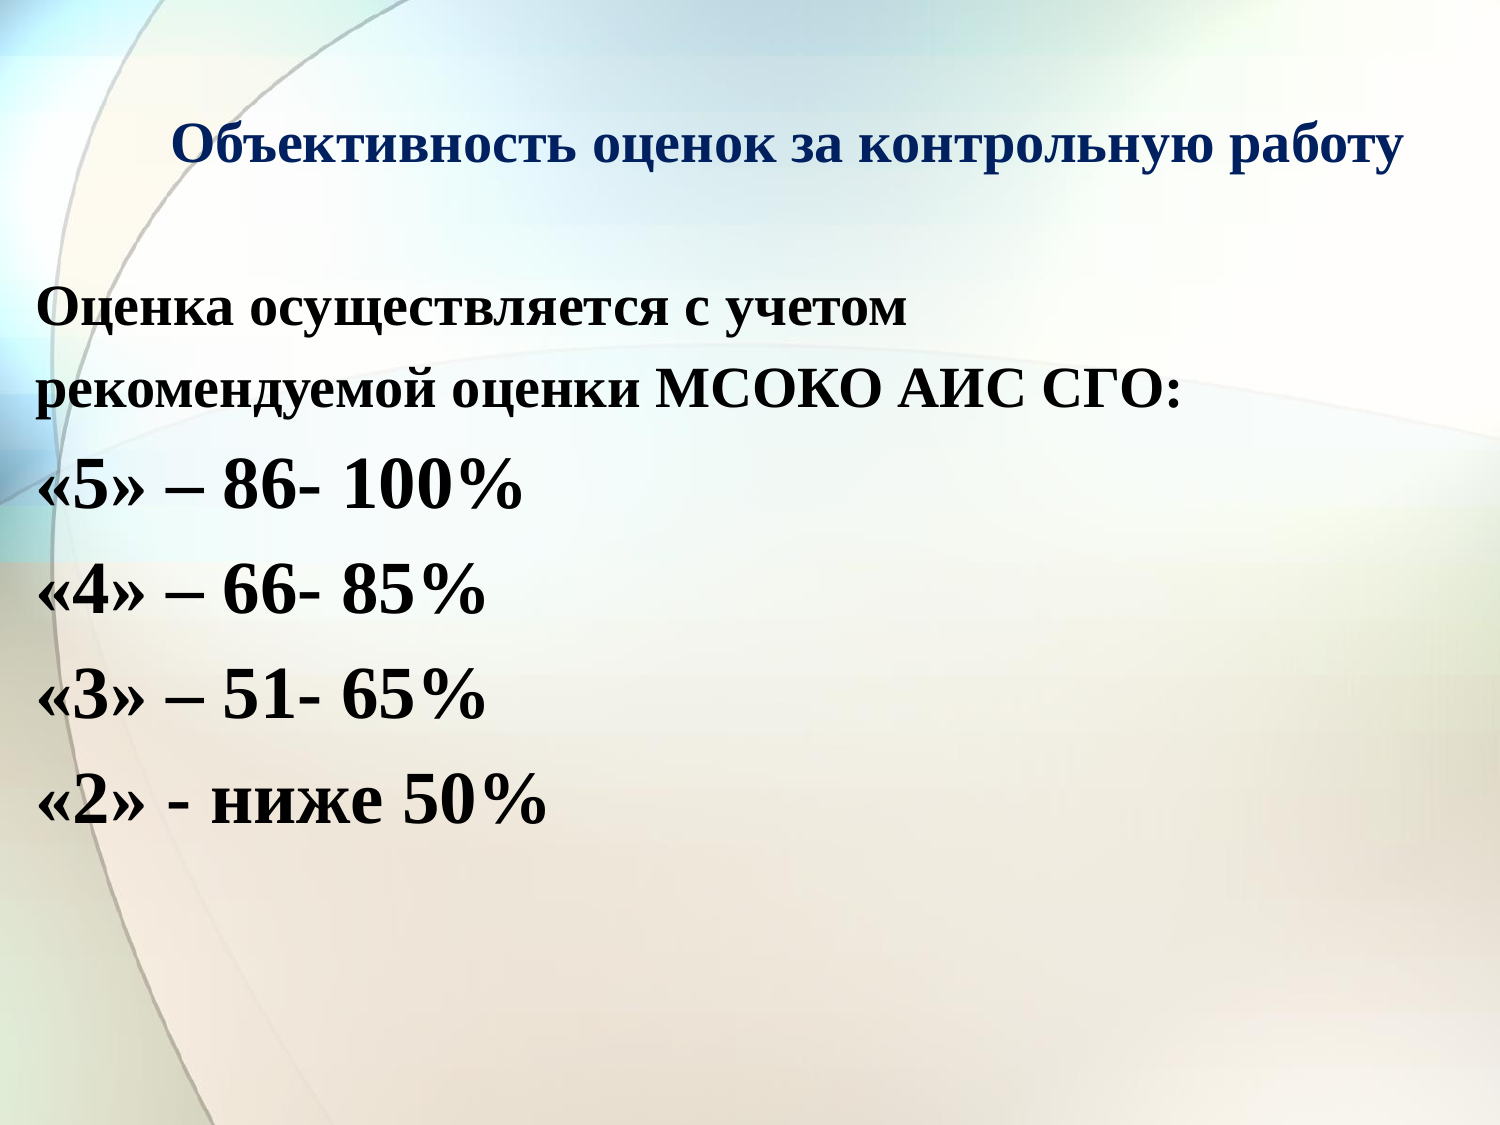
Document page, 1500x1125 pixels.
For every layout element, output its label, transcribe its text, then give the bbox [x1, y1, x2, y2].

title Объективность оценок за контрольную работу [74, 70, 1500, 209]
picture [0, 0, 1500, 1125]
subtitle Оценка осуществляется с учетом рекомендуемой оценки МСОКО АИС СГО: «5» – 86- 100% «4» – 66- 85% «3» – 51- 65% «2» - ниже 50% [34, 234, 1461, 978]
